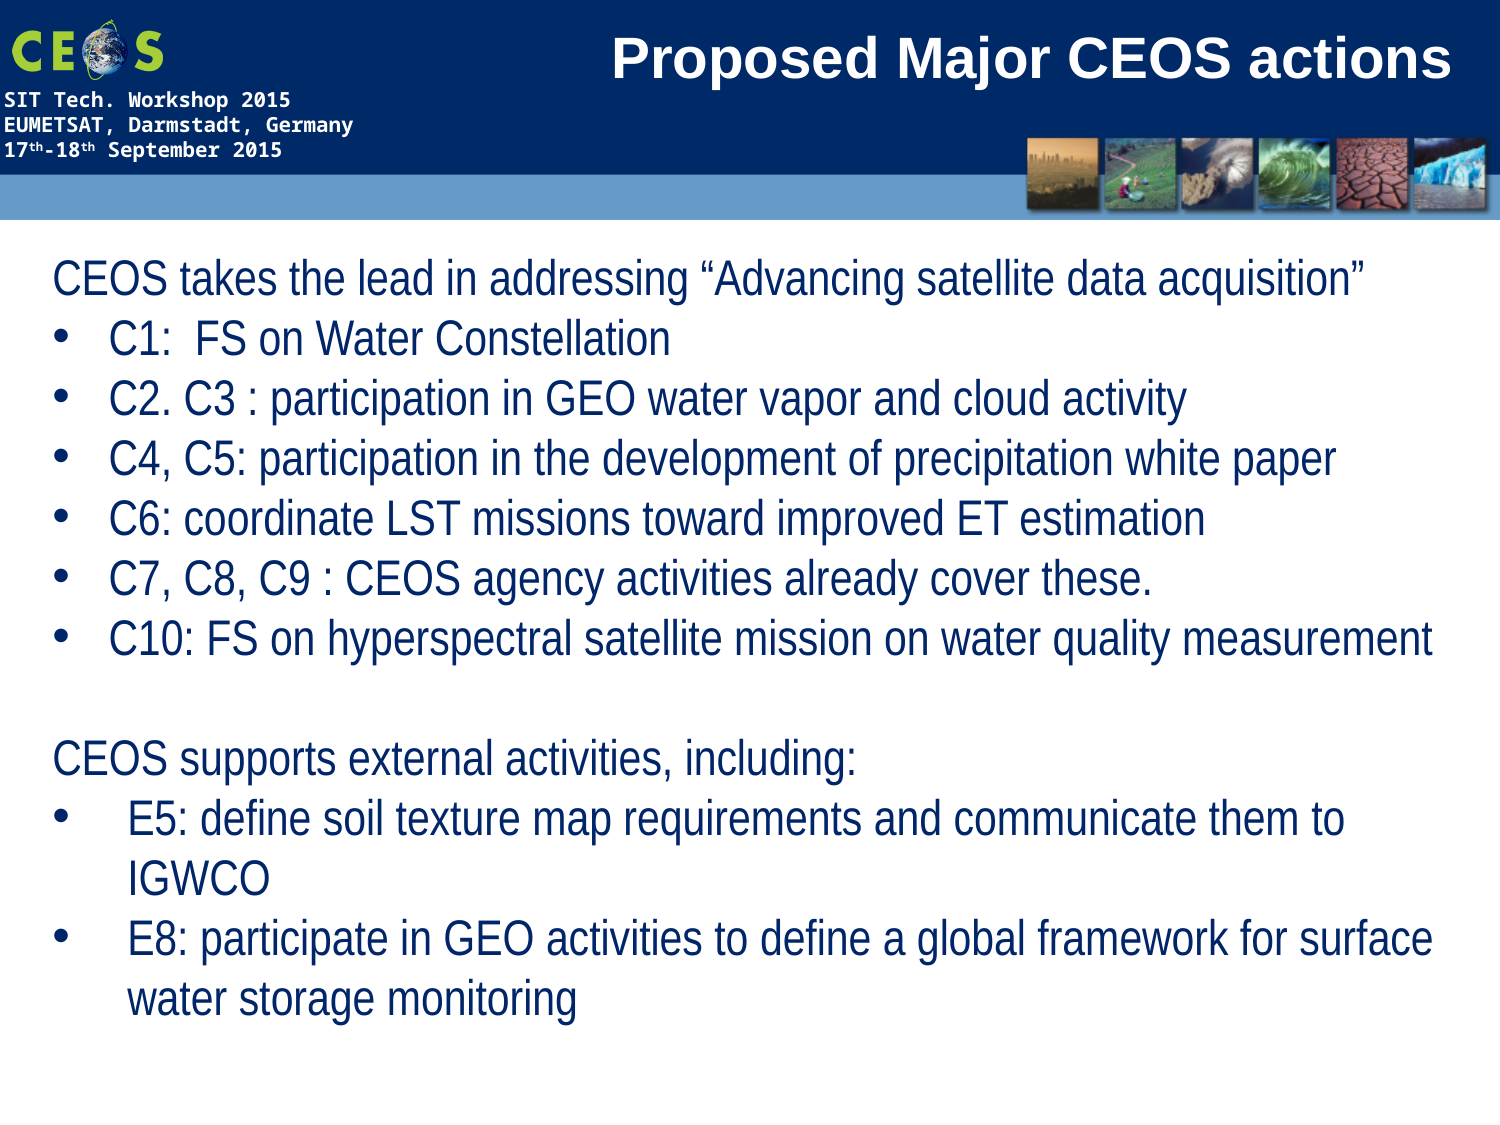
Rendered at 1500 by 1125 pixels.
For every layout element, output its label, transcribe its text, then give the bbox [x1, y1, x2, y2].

picture [0, 0, 1500, 220]
text_box CEOS takes the lead in addressing “Advancing satellite data acquisition” C1: FS on Water Constellation C2. C3 : participation in GEO water vapor and cloud activity C4, C5: participation in the development of precipitation white paper C6: coordinate LST missions toward improved ET estimation C7, C8, C9 : CEOS agency activities already cover these. C10: FS on hyperspectral satellite mission on water quality measurement CEOS supports external activities, including: E5: define soil texture map requirements and communicate them to IGWCO E8: participate in GEO activities to define a global framework for surface water storage monitoring [37, 238, 1500, 1033]
text_box Proposed Major CEOS actions [596, 12, 1500, 98]
